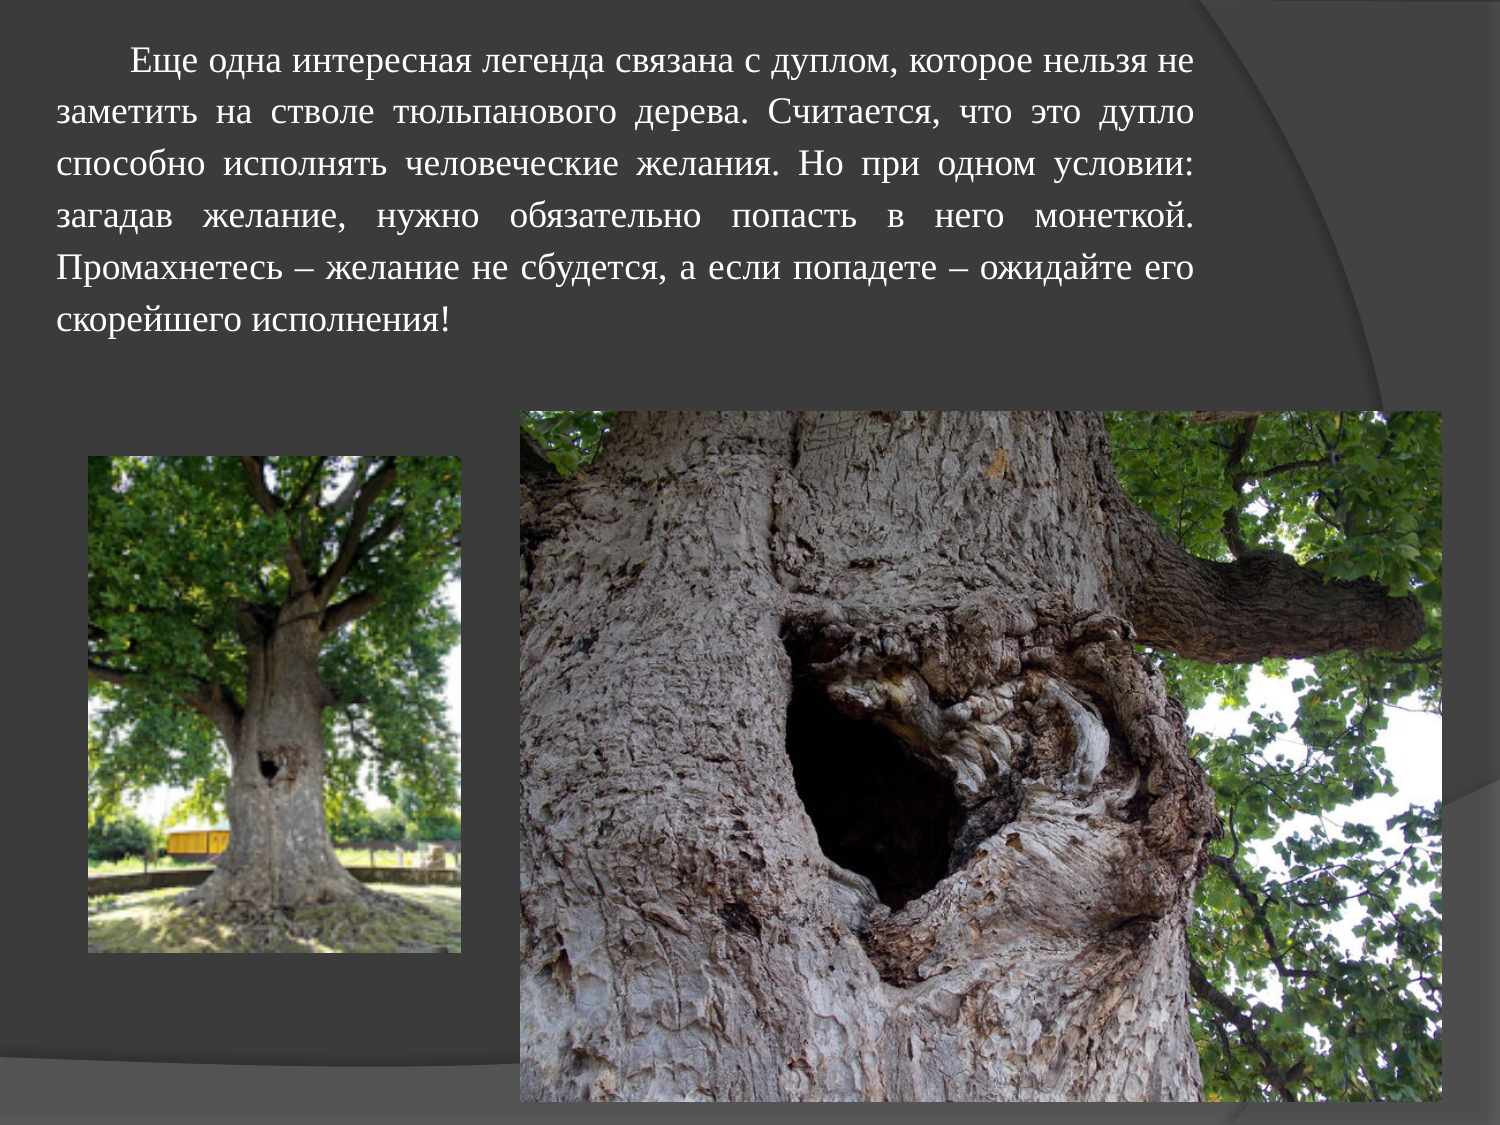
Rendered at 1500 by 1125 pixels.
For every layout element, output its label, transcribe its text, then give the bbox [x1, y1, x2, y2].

text_box Еще одна интересная легенда связана с дуплом, которое нельзя не заметить на стволе тюльпанового дерева. Считается, что это дупло способно исполнять человеческие желания. Но при одном условии: загадав желание, нужно обязательно попасть в него монеткой. Промахнетесь – желание не сбудется, а если попадете – ожидайте его скорейшего исполнения! [41, 20, 1211, 346]
picture [520, 411, 1442, 1103]
picture [88, 455, 461, 953]
